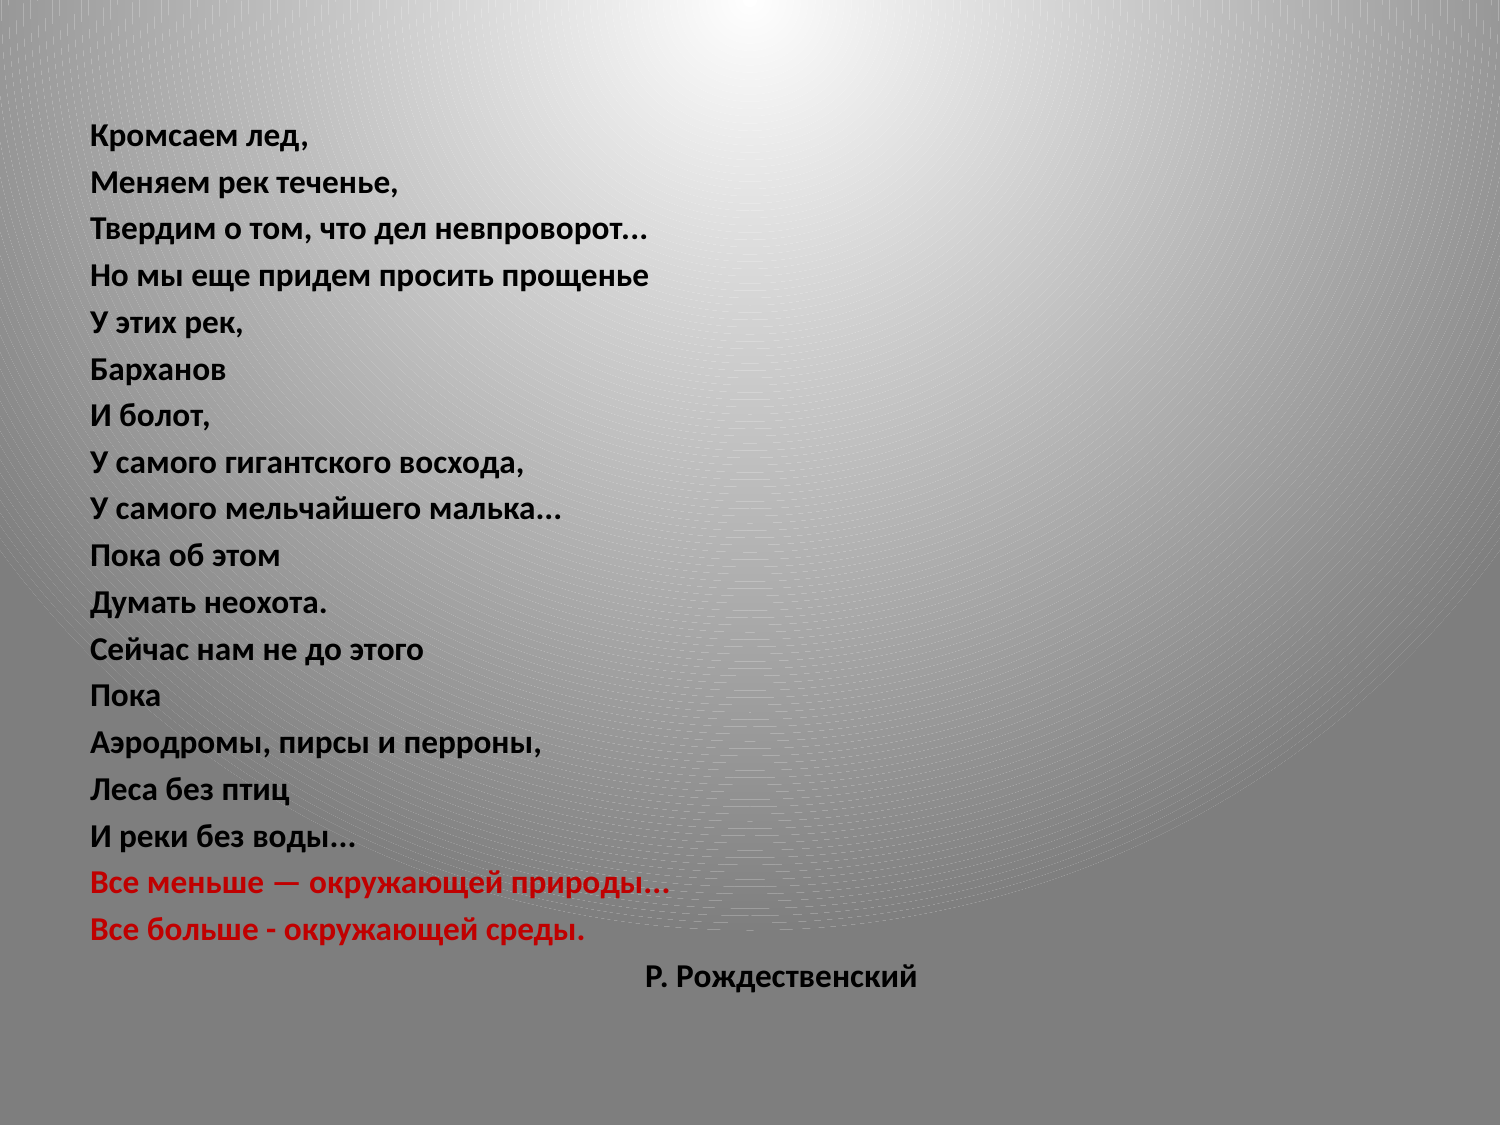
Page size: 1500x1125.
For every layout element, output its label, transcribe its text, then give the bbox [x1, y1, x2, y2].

list Кромсаем лед, Меняем рек теченье, Твердим о том, что дел невпроворот... Но мы еще придем просить прощенье У этих рек, Барханов И болот, У самого гигантского восхода, У самого мельчайшего малька... Пока об этом Думать неохота. Сейчас нам не до этого Пока Аэродромы, пирсы и перроны, Леса без птиц И реки без воды... Все меньше — окружающей природы... Все больше - окружающей среды. Р. Рождественский [75, 105, 1425, 1005]
